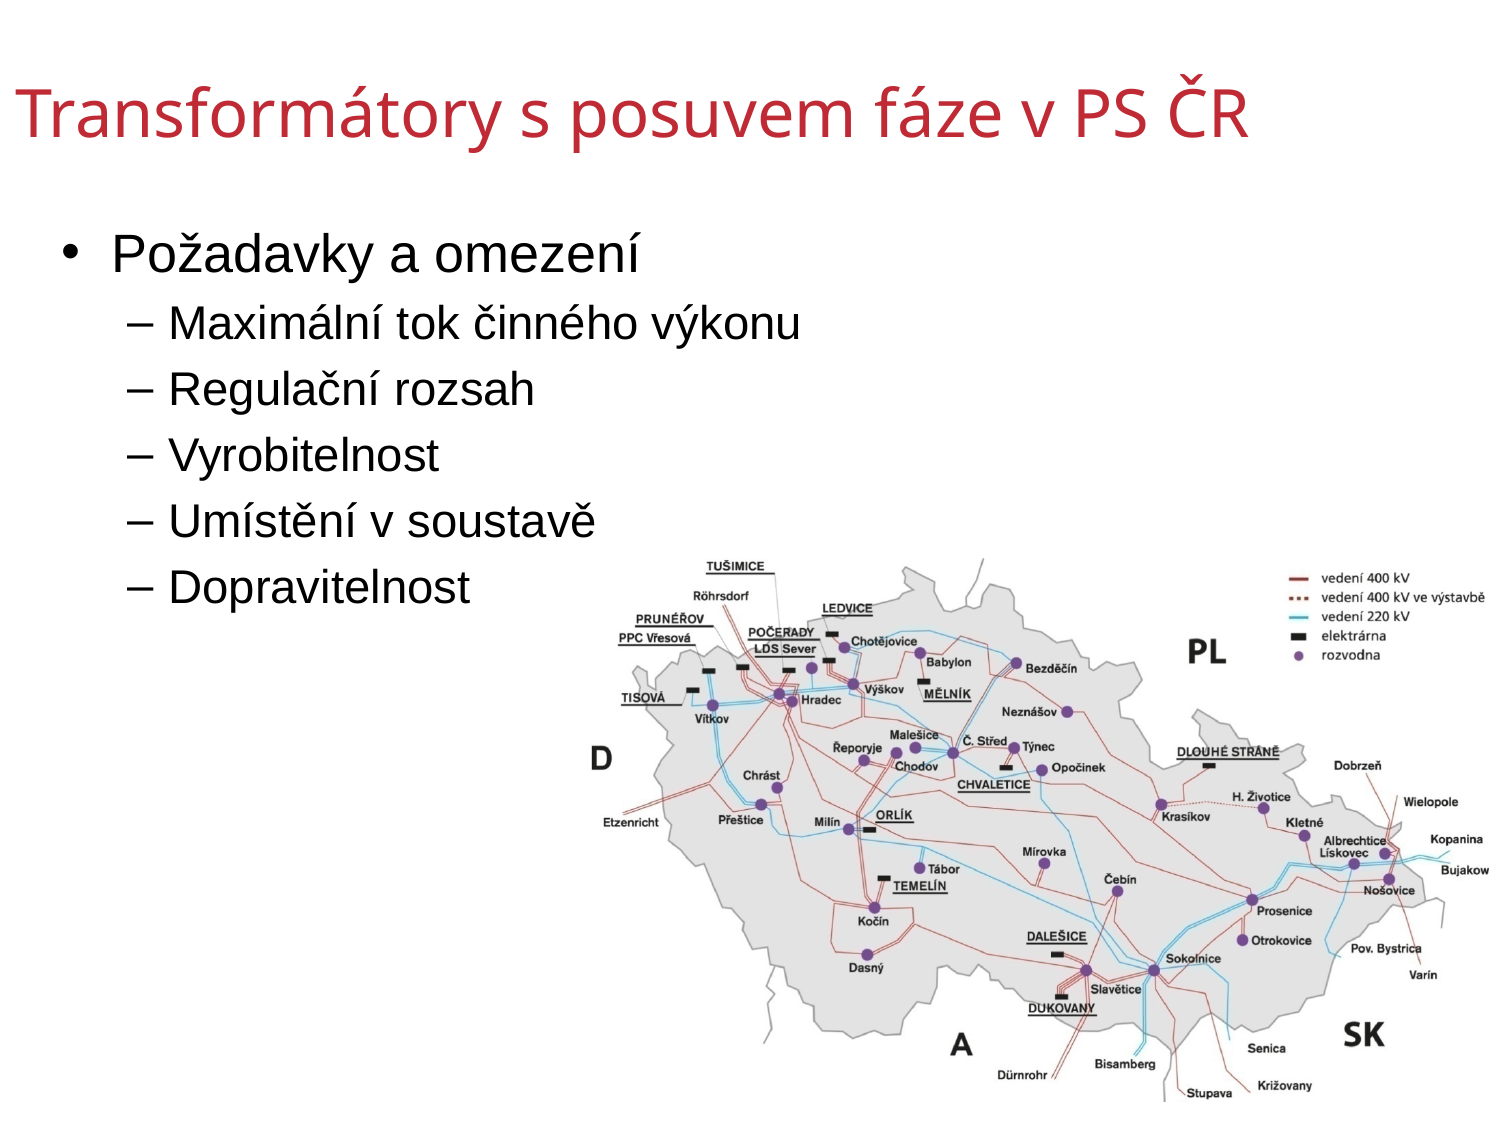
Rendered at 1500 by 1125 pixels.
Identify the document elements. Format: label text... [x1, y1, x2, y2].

title Transformátory s posuvem fáze v PS ČR [0, 45, 1500, 176]
list Požadavky a omezení Maximální tok činného výkonu Regulační rozsah Vyrobitelnost Umístění v soustavě Dopravitelnost [46, 210, 1500, 622]
picture [589, 558, 1489, 1102]
